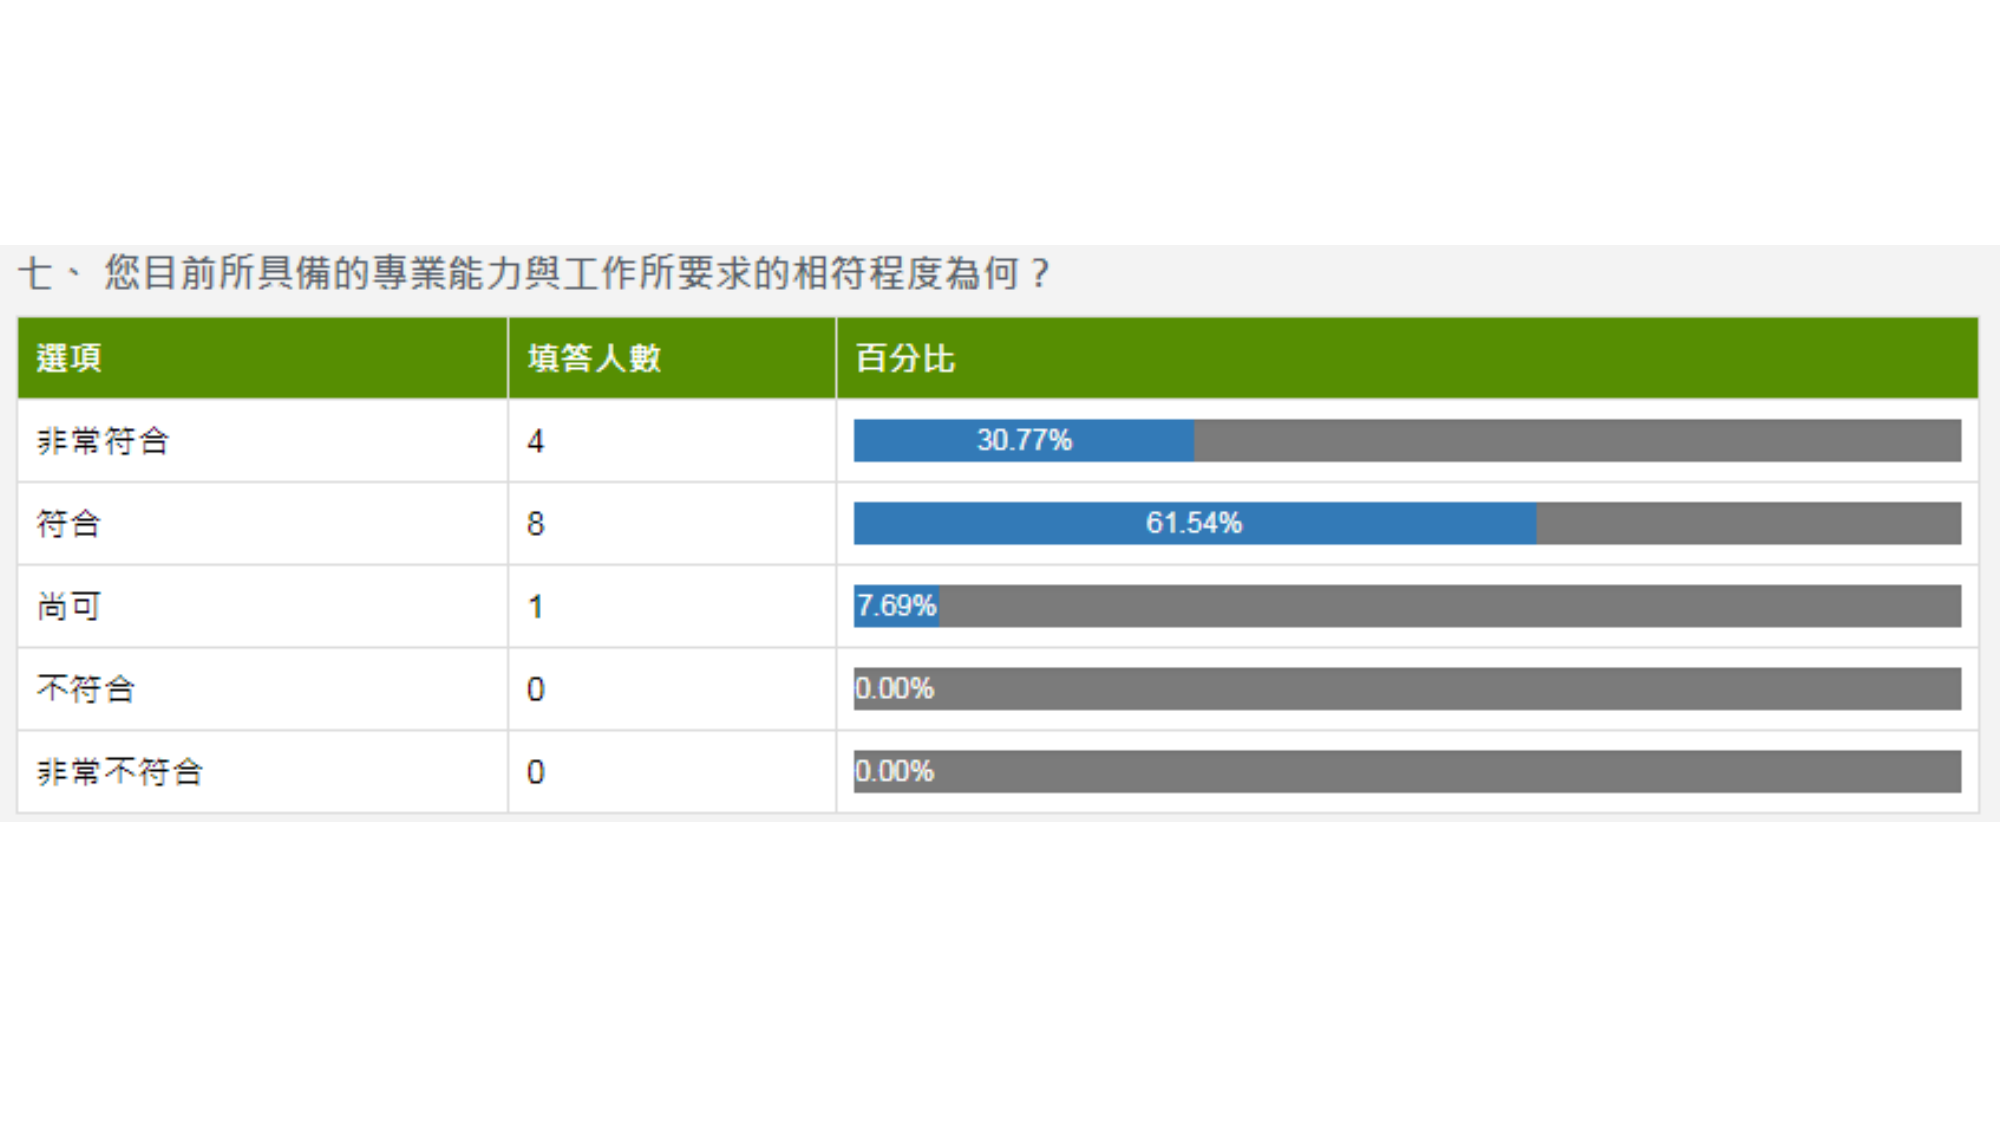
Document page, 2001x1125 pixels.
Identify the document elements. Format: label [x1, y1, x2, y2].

picture [0, 245, 2000, 822]
